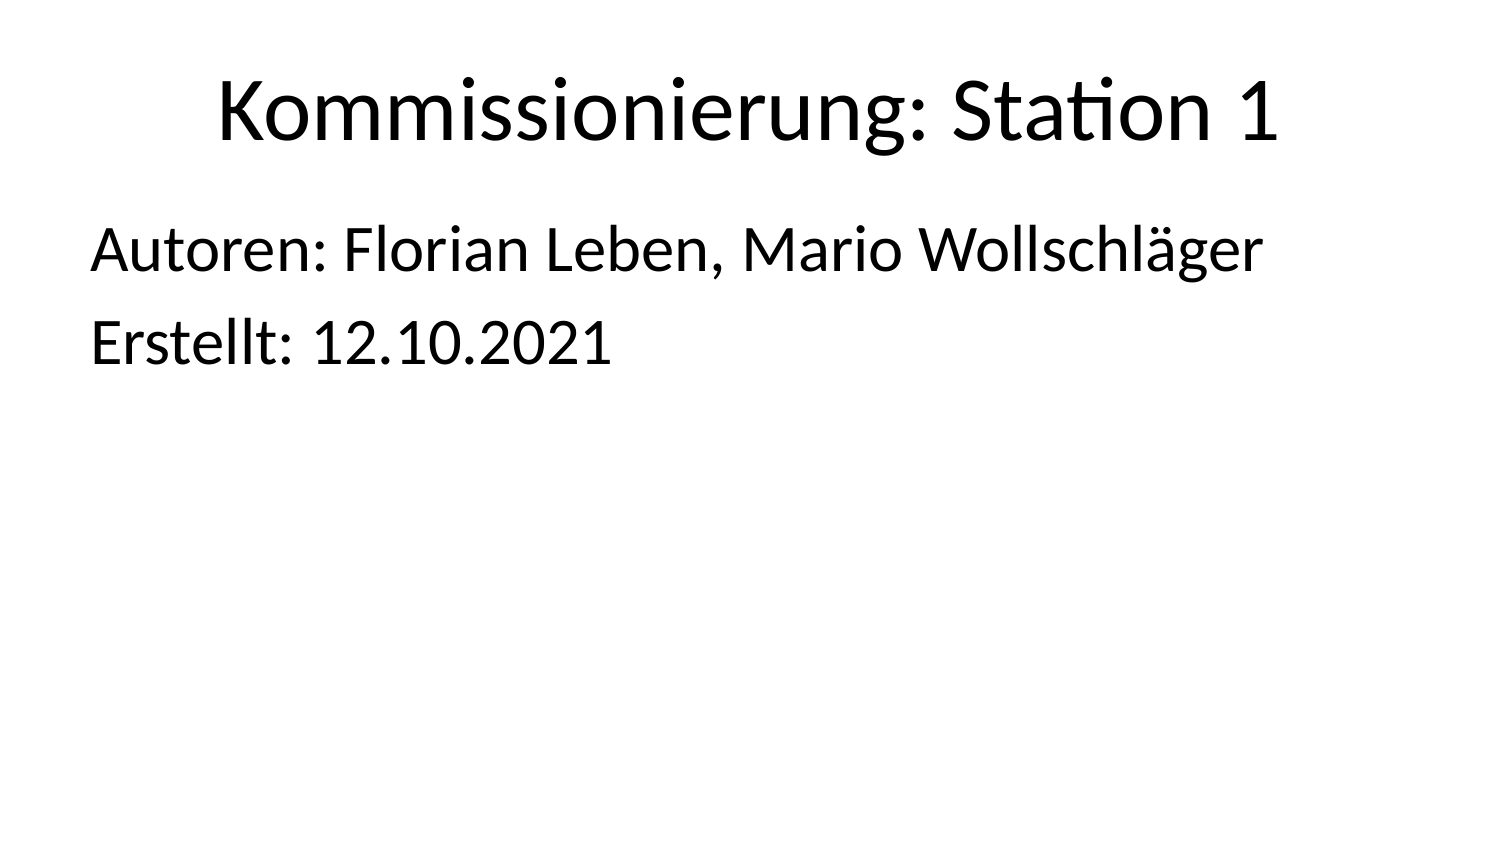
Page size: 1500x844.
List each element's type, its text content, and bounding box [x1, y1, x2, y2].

title Kommissionierung: Station 1 [75, 33, 1425, 175]
list Autoren: Florian Leben, Mario Wollschläger Erstellt: 12.10.2021 [75, 196, 1425, 754]
